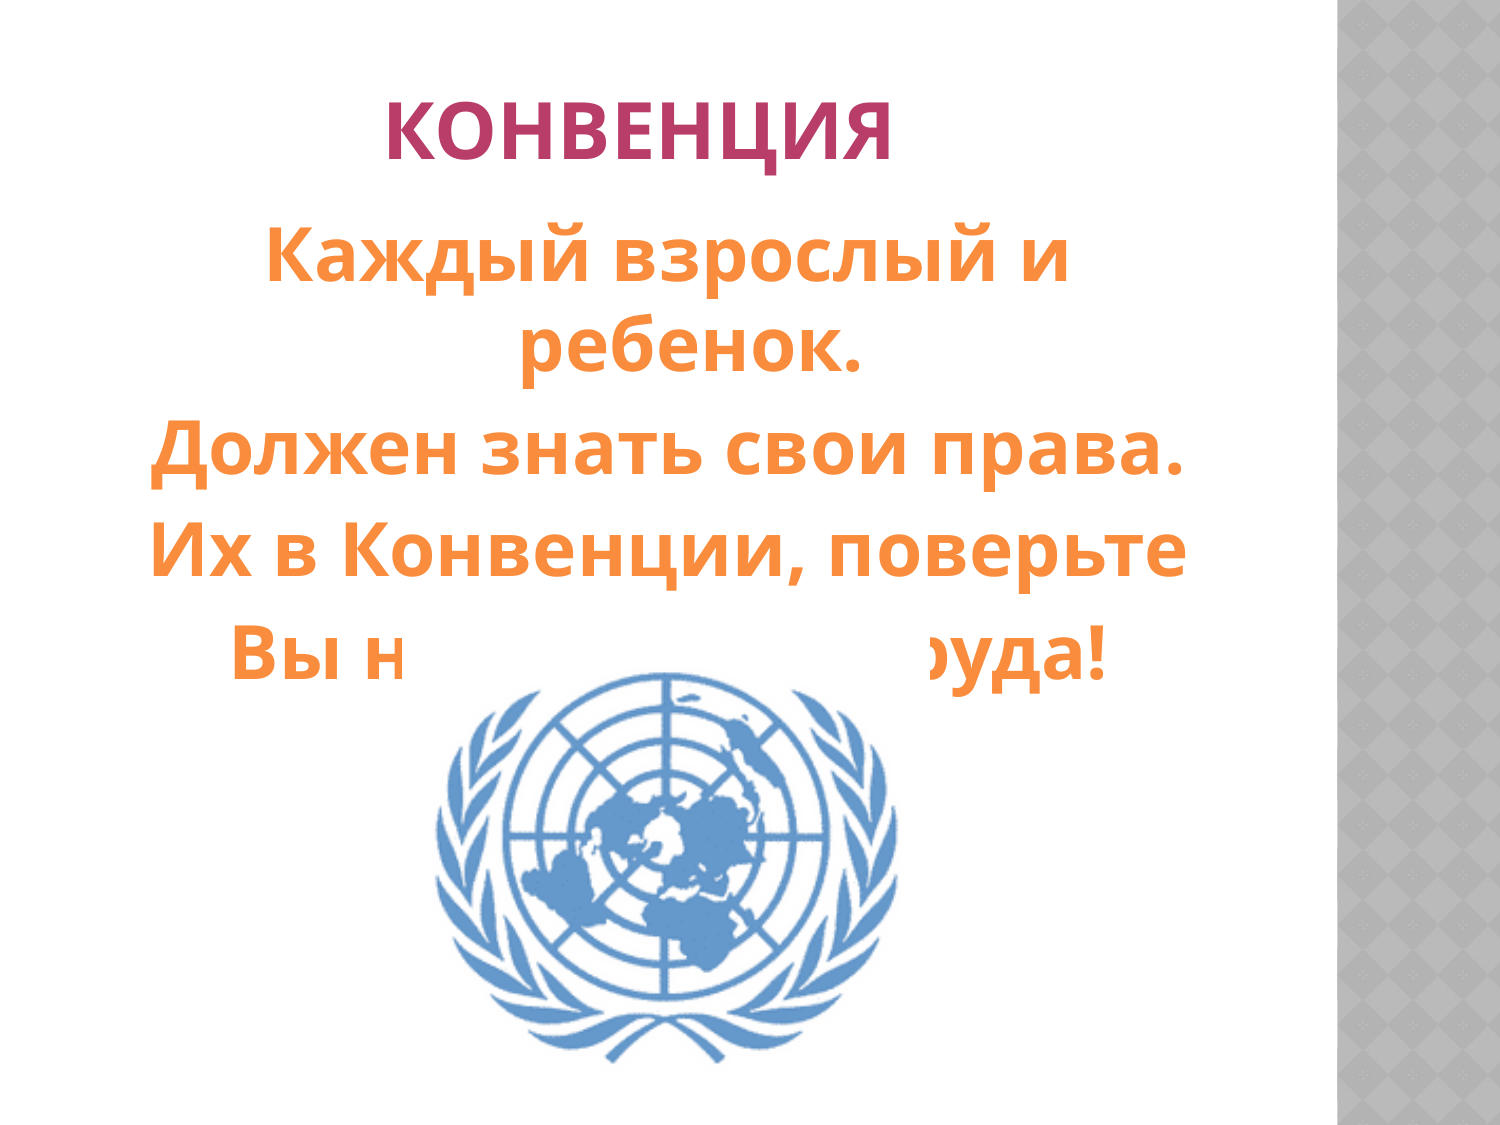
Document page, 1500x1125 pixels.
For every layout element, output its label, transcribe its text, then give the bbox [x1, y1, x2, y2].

title Конвенция [75, 52, 1263, 176]
list Каждый взрослый и ребенок. Должен знать свои права. Их в Конвенции, поверьте Вы найдете без труда! [75, 199, 1263, 1059]
picture [402, 597, 930, 1125]
